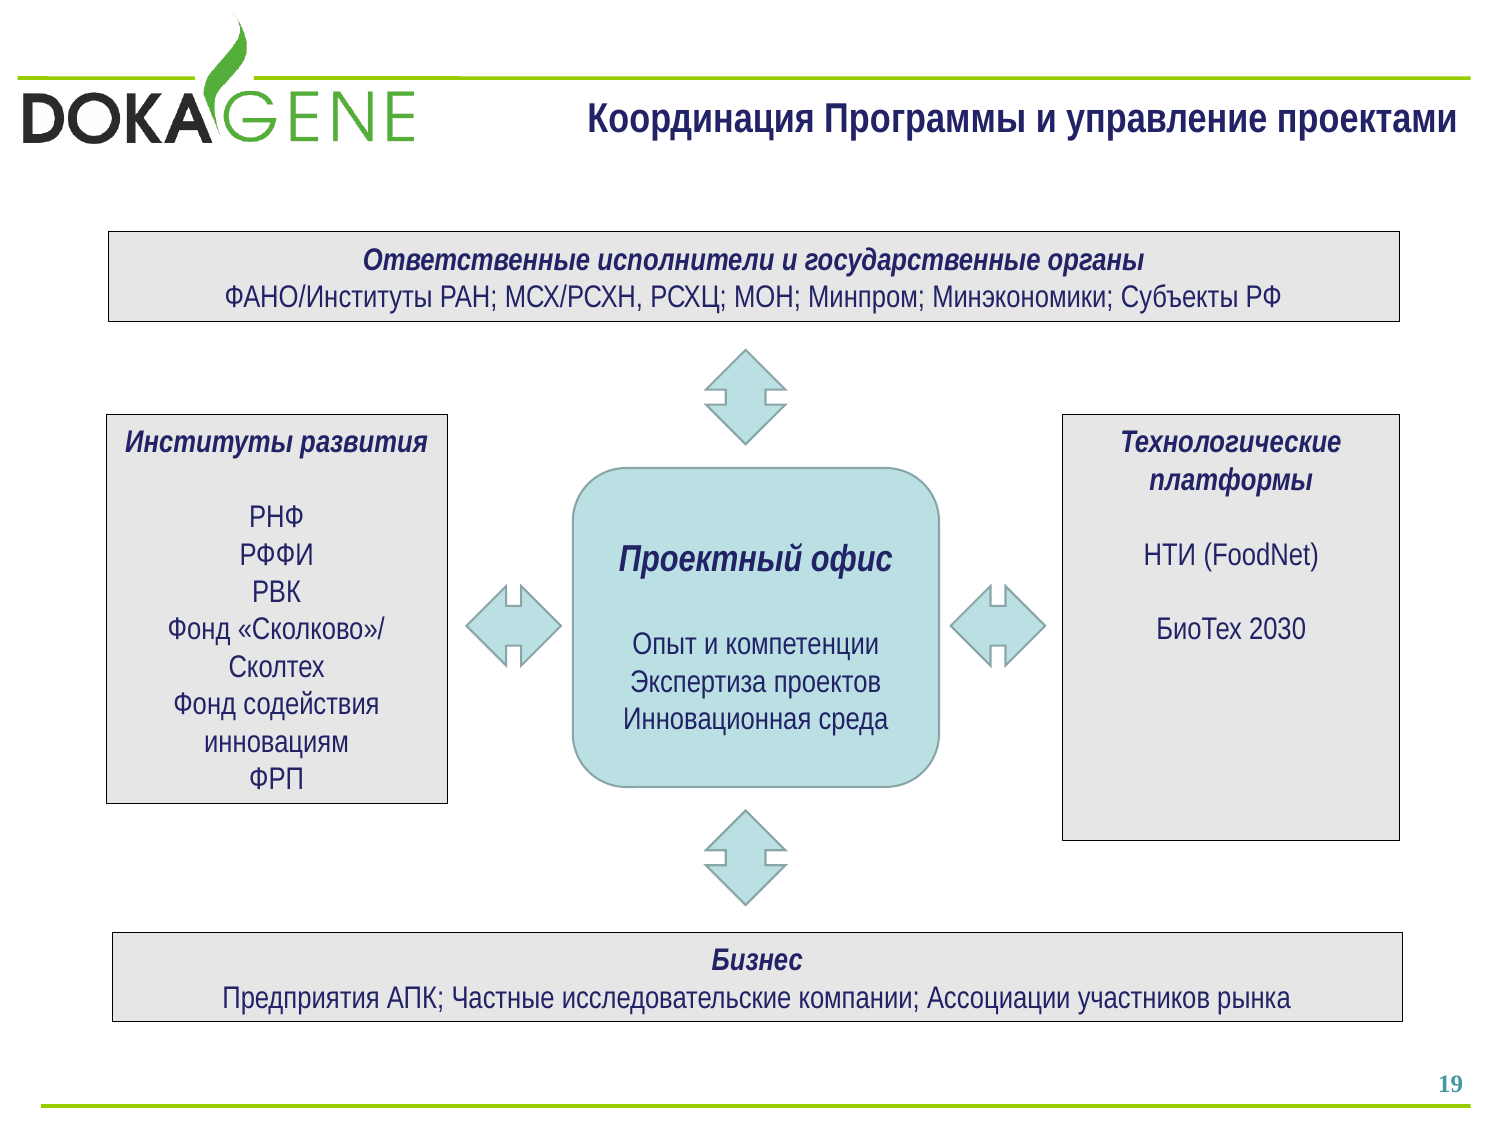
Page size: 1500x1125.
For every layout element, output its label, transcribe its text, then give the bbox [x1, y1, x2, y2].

text_box Проектный офис Опыт и компетенции Экспертиза проектов Инновационная среда [571, 466, 941, 789]
text_box Технологические платформы НТИ (FoodNet) БиоТех 2030 [1062, 414, 1400, 841]
text_box [703, 809, 788, 907]
picture [23, 12, 414, 144]
text_box Бизнес Предприятия АПК; Частные исследовательские компании; Ассоциации участников рынка [112, 932, 1403, 1022]
text_box Ответственные исполнители и государственные органы ФАНО/Институты РАН; МСХ/РСХН, РСХЦ; МОН; Минпром; Минэкономики; Субъекты РФ [108, 231, 1400, 322]
text_box Координация Программы и управление проектами [572, 66, 1483, 165]
text_box 19 [1423, 1060, 1500, 1106]
text_box Институты развития РНФ РФФИ РВК Фонд «Сколково»/ Сколтех Фонд содействия инновациям ФРП [106, 414, 448, 804]
text_box [949, 583, 1047, 669]
text_box [464, 583, 563, 669]
text_box [703, 348, 788, 446]
